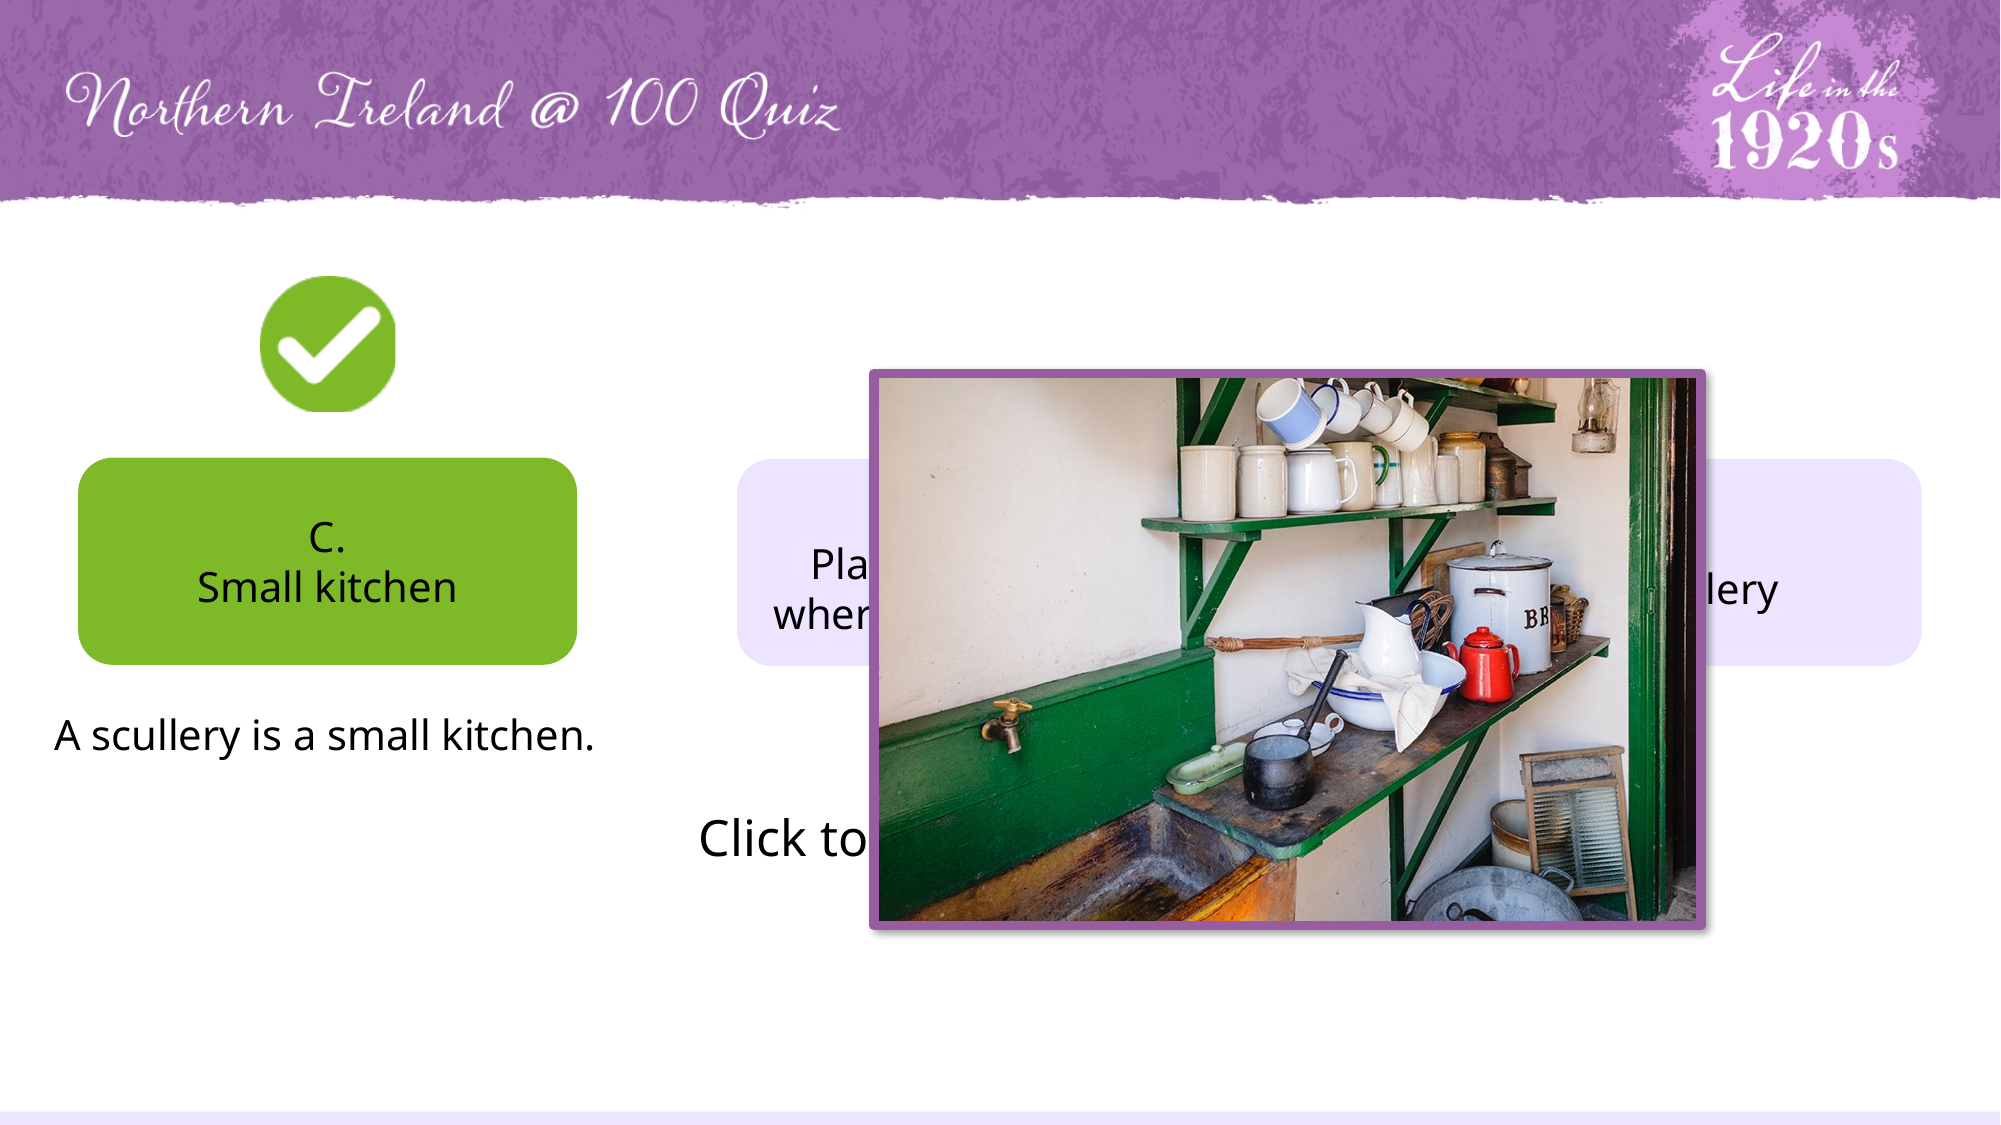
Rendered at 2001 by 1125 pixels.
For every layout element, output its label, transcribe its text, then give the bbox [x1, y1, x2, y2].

text_box A scullery is a small kitchen. [28, 701, 622, 766]
text_box B. Place in a mortuary where skulls are stored [736, 457, 868, 667]
picture [0, 0, 2001, 214]
text_box C. Small kitchen [77, 456, 579, 666]
picture [878, 377, 1697, 921]
picture [259, 276, 396, 412]
text_box Click to reveal the answer [684, 798, 868, 874]
text_box C. Hat gallery [1715, 457, 1923, 667]
